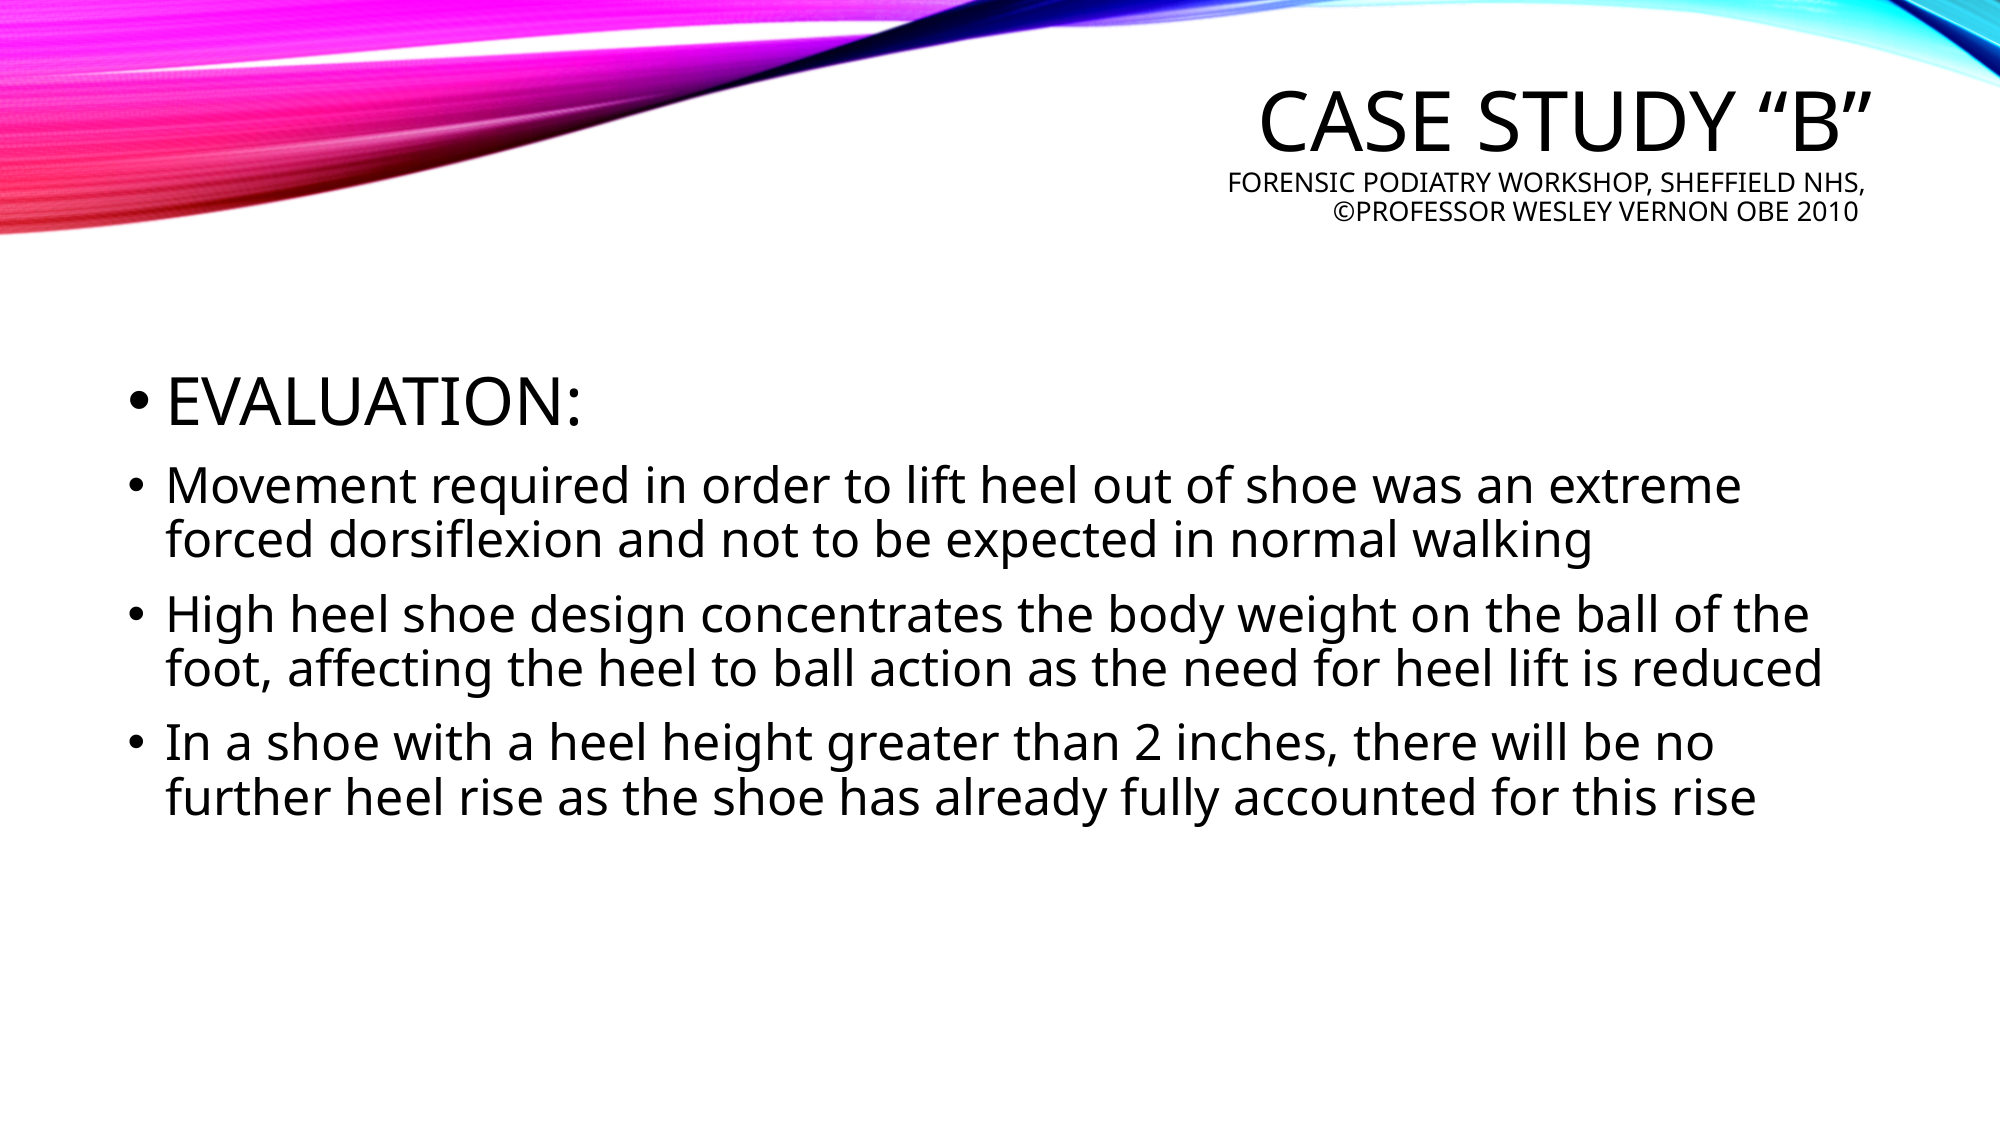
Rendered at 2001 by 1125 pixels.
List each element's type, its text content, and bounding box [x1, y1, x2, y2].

picture [1910, 0, 2000, 45]
picture [1890, 0, 2000, 75]
list EVALUATION: Movement required in order to lift heel out of shoe was an extreme forced dorsiflexion and not to be expected in normal walking High heel shoe design concentrates the body weight on the ball of the foot, affecting the heel to ball action as the need for heel lift is reduced In a shoe with a heel height greater than 2 inches, there will be no further heel rise as the shoe has already fully accounted for this rise [112, 359, 1888, 1021]
picture [0, 0, 2000, 237]
title Case Study “B” forensic podiatry workshop, Sheffield nhs, ©professor Wesley Vernon obe 2010 [1187, 42, 1888, 264]
